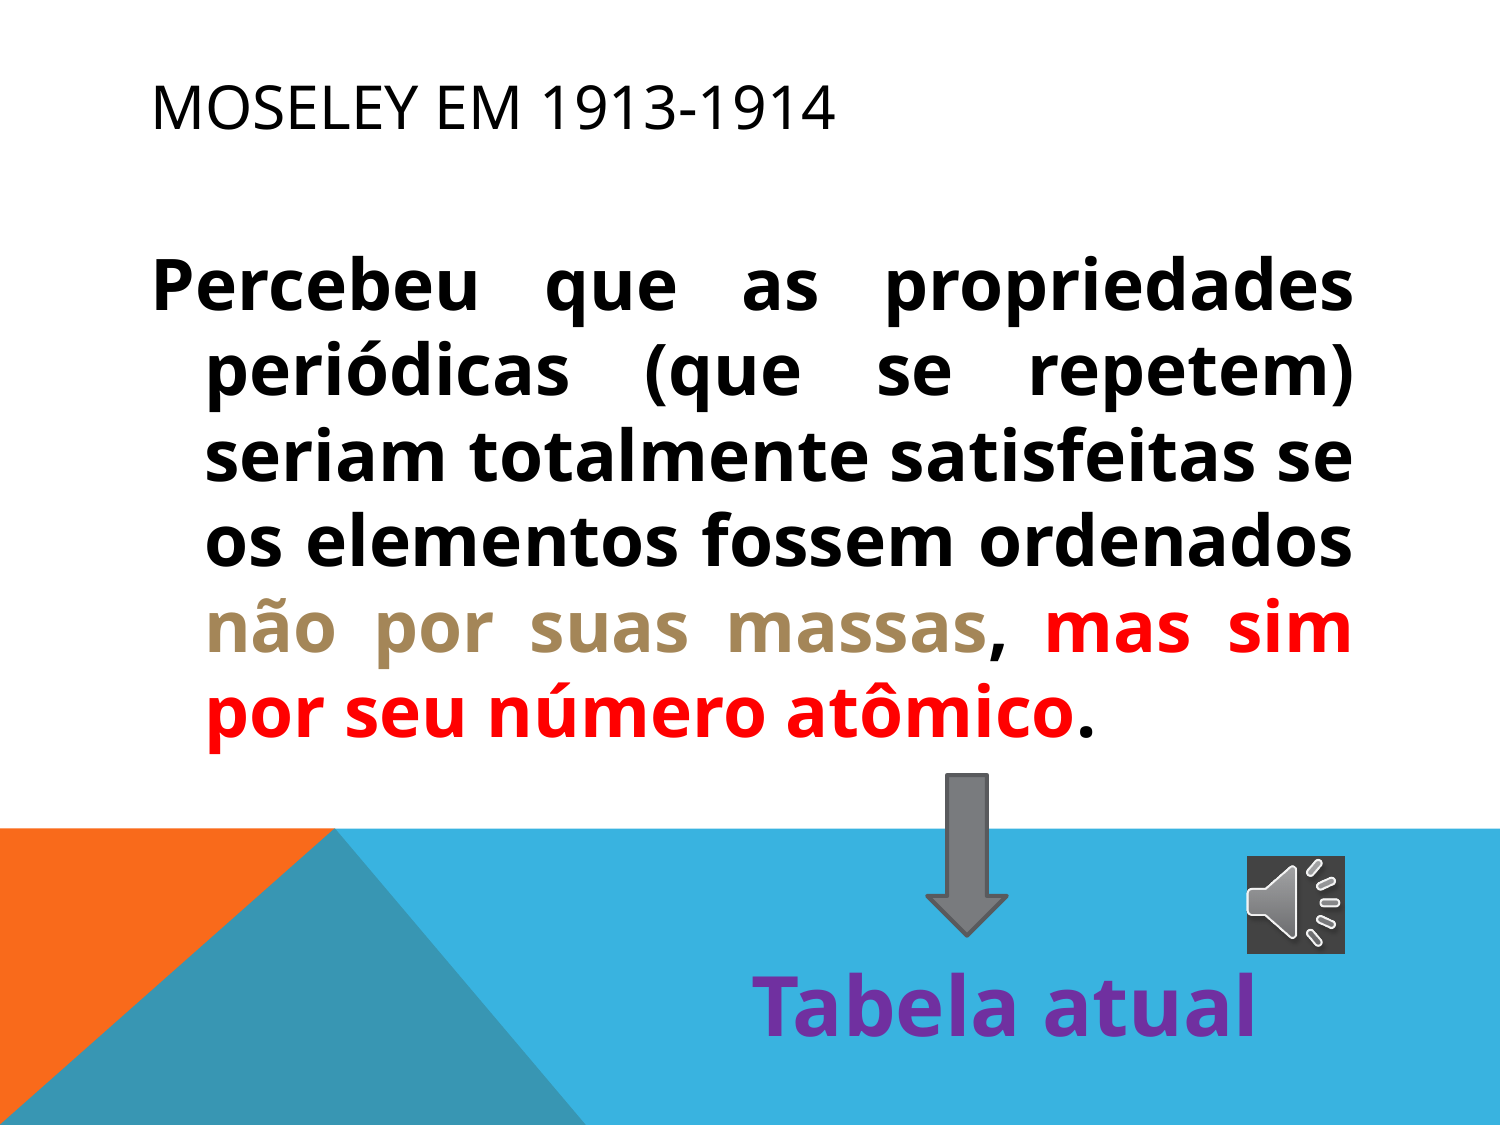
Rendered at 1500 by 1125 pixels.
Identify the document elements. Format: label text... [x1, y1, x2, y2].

list Percebeu que as propriedades periódicas (que se repetem) seriam totalmente satisfeitas se os elementos fossem ordenados não por suas massas, mas sim por seu número atômico. [135, 231, 1370, 819]
picture [1245, 855, 1347, 956]
title Moseley em 1913-1914 [135, 60, 1369, 150]
text_box [925, 773, 1009, 938]
text_box Tabela atual [736, 945, 1275, 1061]
